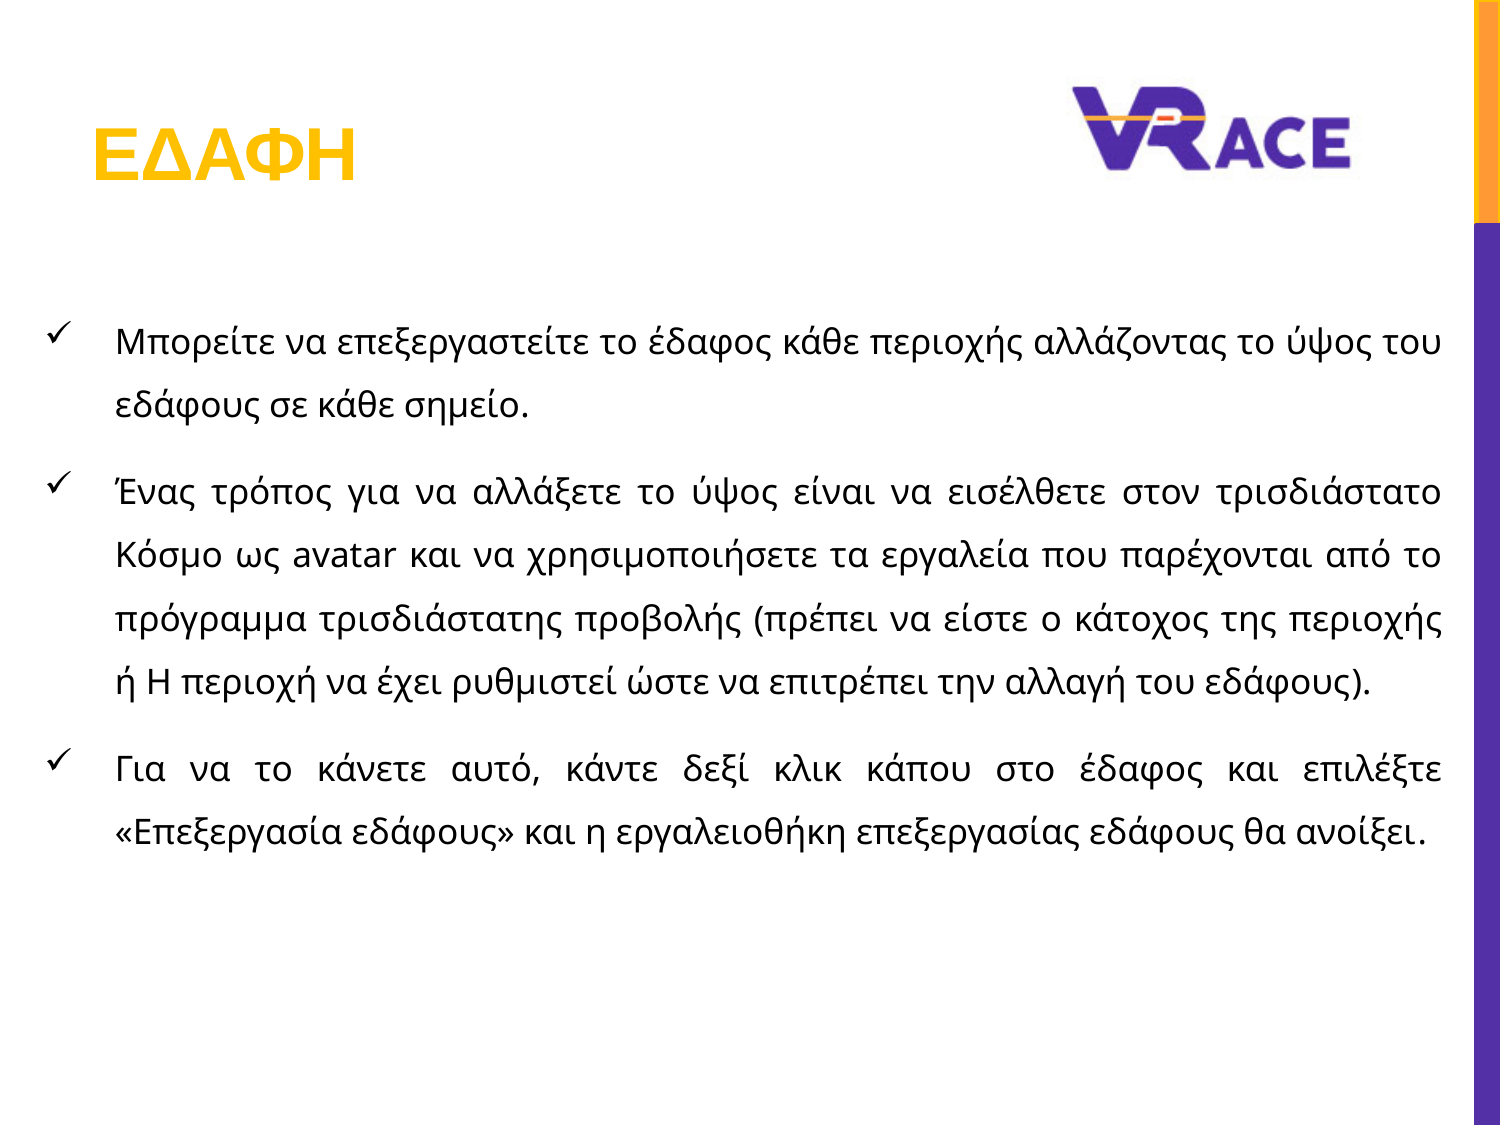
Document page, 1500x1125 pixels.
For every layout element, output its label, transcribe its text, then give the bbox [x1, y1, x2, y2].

picture [1057, 39, 1374, 222]
list Μπορείτε να επεξεργαστείτε το έδαφος κάθε περιοχής αλλάζοντας το ύψος του εδάφους σε κάθε σημείο. Ένας τρόπος για να αλλάξετε το ύψος είναι να εισέλθετε στον τρισδιάστατο Κόσμο ως avatar και να χρησιμοποιήσετε τα εργαλεία που παρέχονται από το πρόγραμμα τρισδιάστατης προβολής (πρέπει να είστε ο κάτοχος της περιοχής ή Η περιοχή να έχει ρυθμιστεί ώστε να επιτρέπει την αλλαγή του εδάφους). Για να το κάνετε αυτό, κάντε δεξί κλικ κάπου στο έδαφος και επιλέξτε «Επεξεργασία εδάφους» και η εργαλειοθήκη επεξεργασίας εδάφους θα ανοίξει. [29, 290, 1459, 870]
title ΕΔΑΦΗ [76, 78, 1027, 203]
